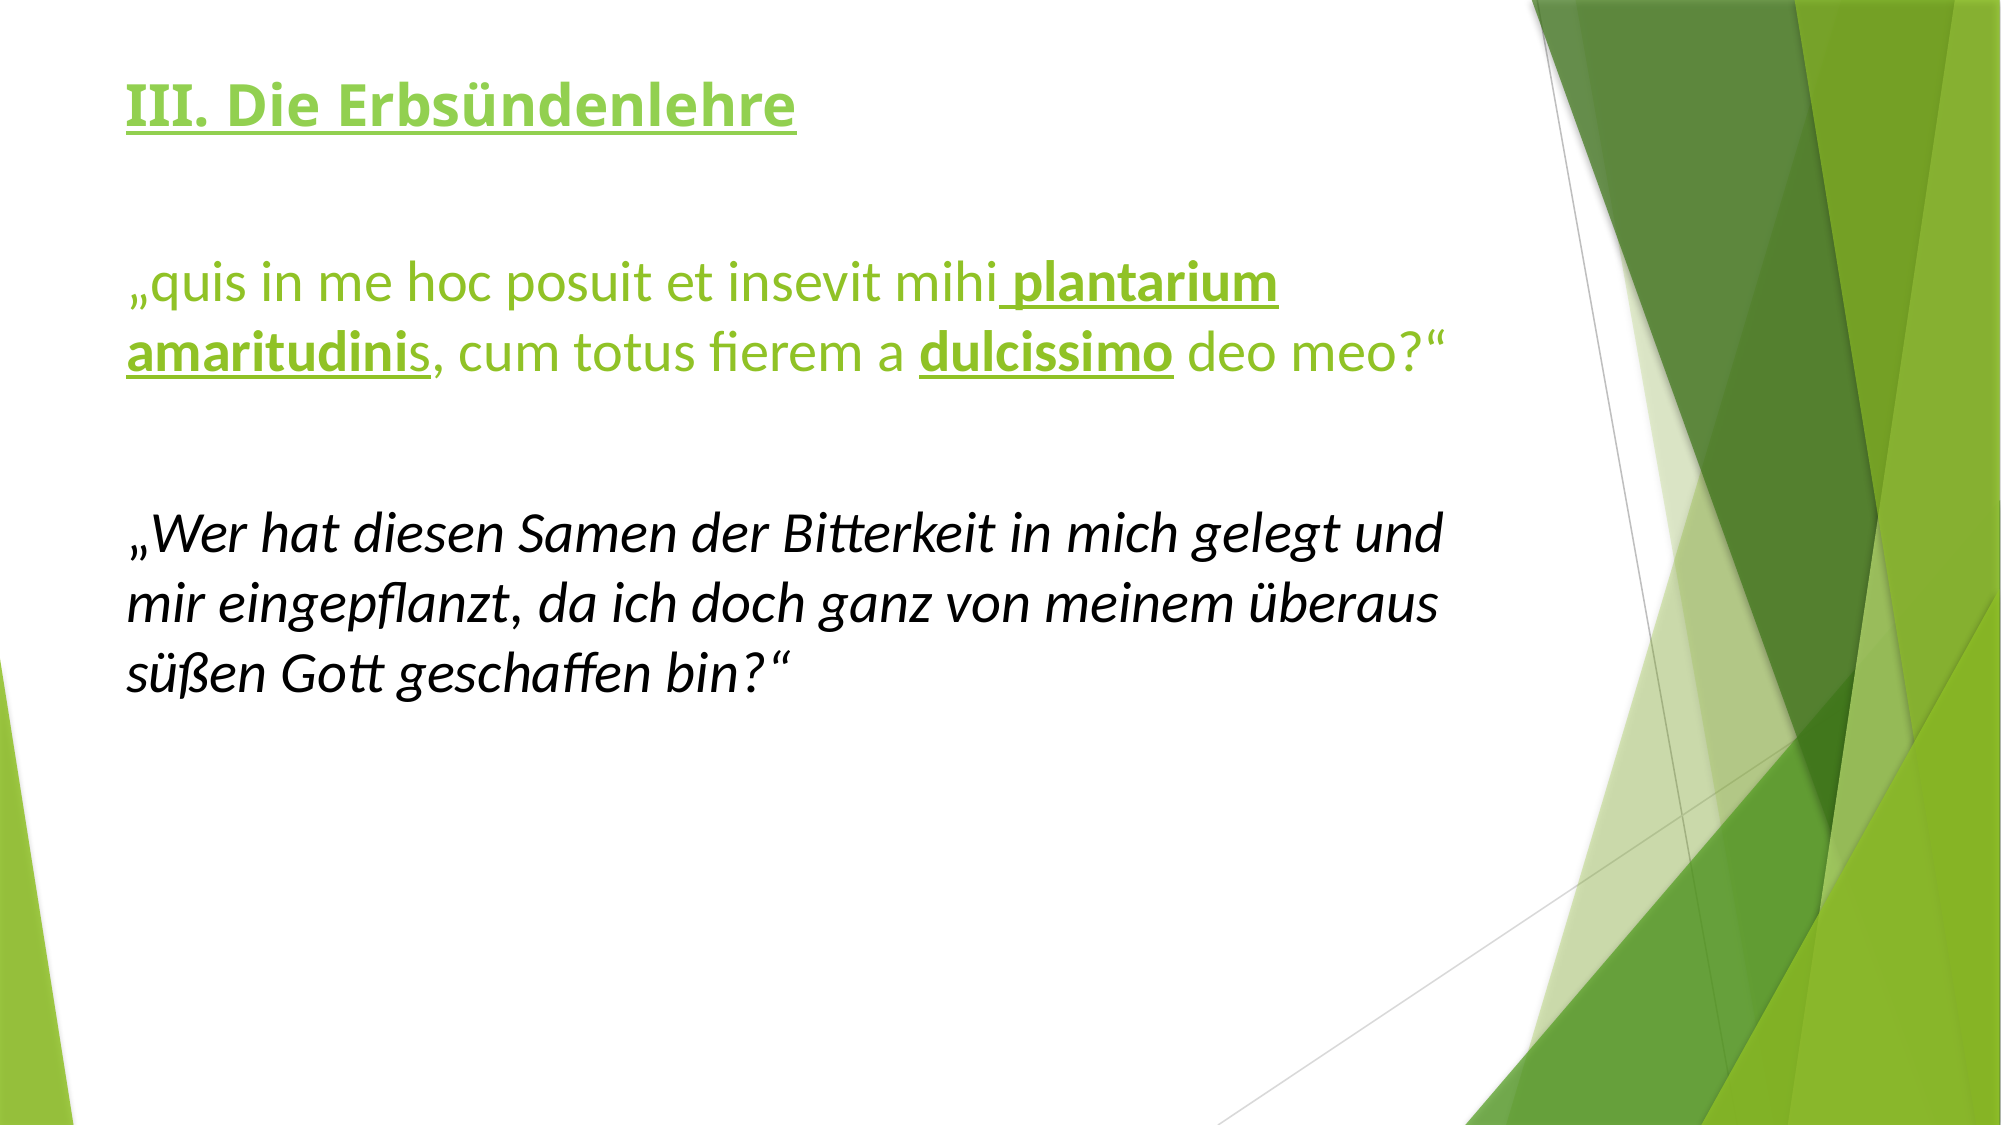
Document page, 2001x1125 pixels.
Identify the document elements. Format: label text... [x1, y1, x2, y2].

list „quis in me hoc posuit et insevit mihi plantarium amaritudinis, cum totus fierem a dulcissimo deo meo?“ „Wer hat diesen Samen der Bitterkeit in mich gelegt und mir eingepflanzt, da ich doch ganz von meinem überaus süßen Gott geschaffen bin?“ [111, 235, 1522, 992]
text_box III. Die Erbsündenlehre [111, 60, 1247, 146]
